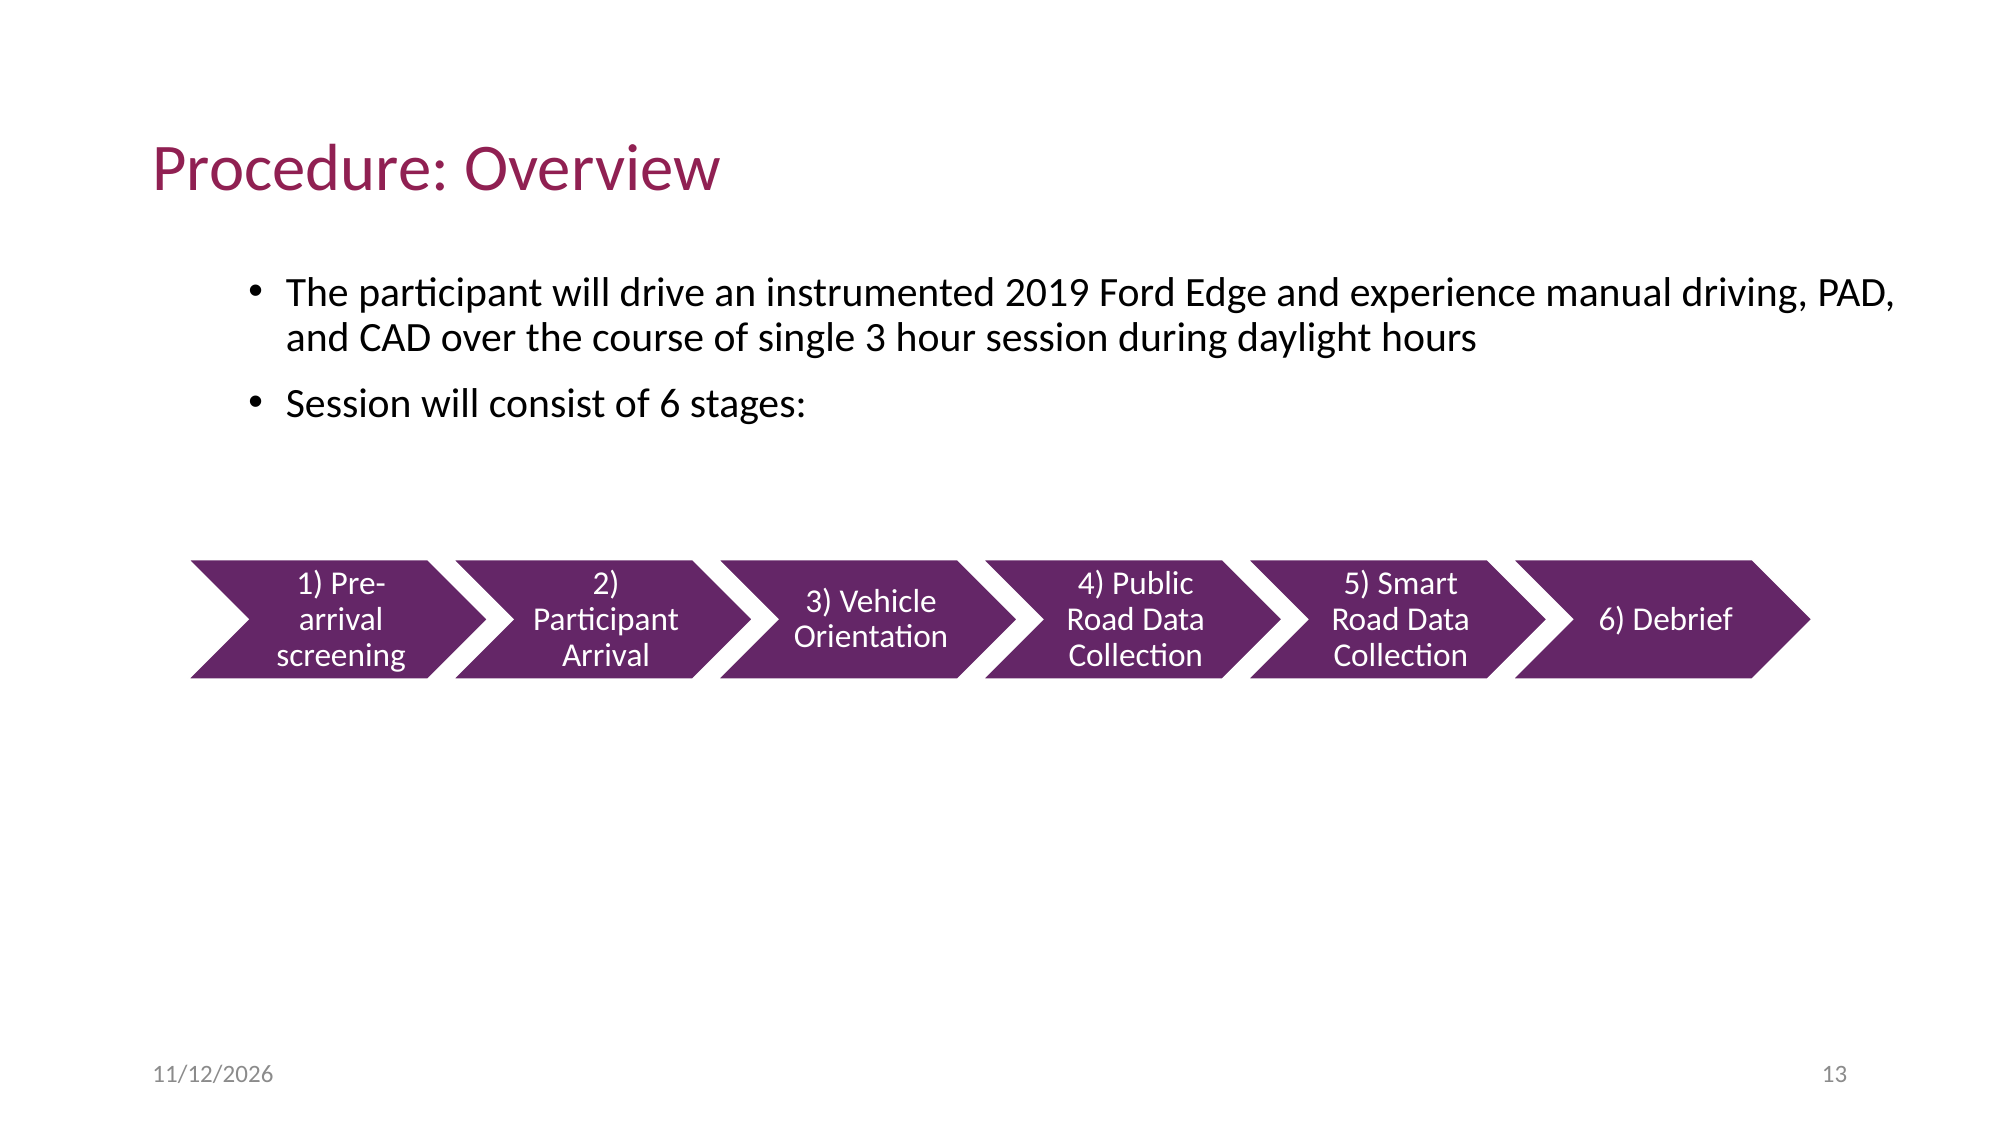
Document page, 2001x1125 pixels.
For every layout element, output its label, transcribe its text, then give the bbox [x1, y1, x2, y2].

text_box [187, 402, 1813, 899]
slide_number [137, 1042, 588, 1103]
list The participant will drive an instrumented 2019 Ford Edge and experience manual driving, PAD, and CAD over the course of single 3 hour session during daylight hours Session will consist of 6 stages: [233, 262, 1967, 696]
title Procedure: Overview [137, 59, 1863, 278]
slide_number 13 [1412, 1042, 1863, 1103]
